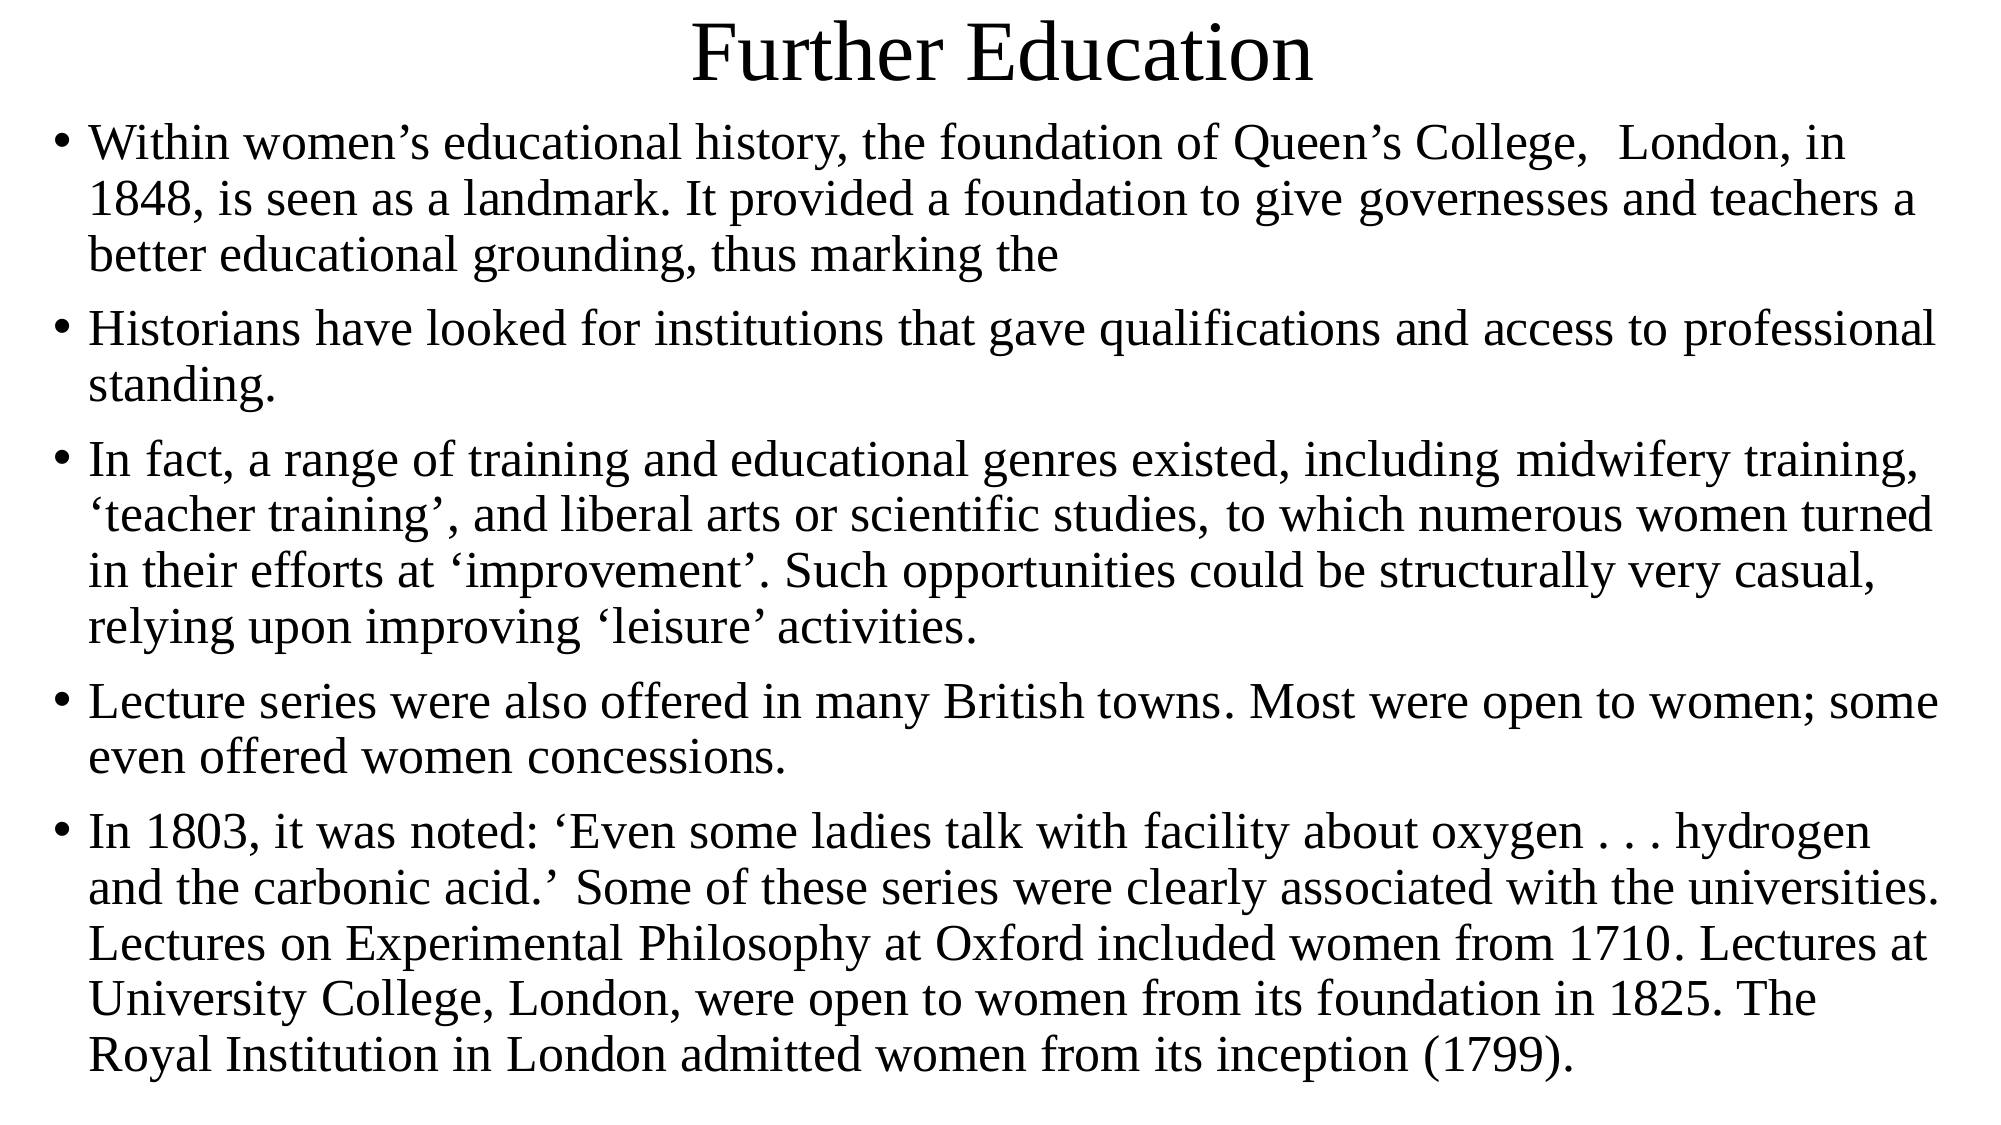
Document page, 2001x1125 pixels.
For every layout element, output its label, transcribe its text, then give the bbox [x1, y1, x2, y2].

title Further Education [55, 0, 1950, 107]
list Within women’s educational history, the foundation of Queen’s College, London, in 1848, is seen as a landmark. It provided a foundation to give governesses and teachers a better educational grounding, thus marking the Historians have looked for institutions that gave qualifications and access to professional standing. In fact, a range of training and educational genres existed, including midwifery training, ‘teacher training’, and liberal arts or scientific studies, to which numerous women turned in their efforts at ‘improvement’. Such opportunities could be structurally very casual, relying upon improving ‘leisure’ activities. Lecture series were also offered in many British towns. Most were open to women; some even offered women concessions. In 1803, it was noted: ‘Even some ladies talk with facility about oxygen . . . hydrogen and the carbonic acid.’ Some of these series were clearly associated with the universities. Lectures on Experimental Philosophy at Oxford included women from 1710. Lectures at University College, London, were open to women from its foundation in 1825. The Royal Institution in London admitted women from its inception (1799). [38, 107, 1968, 1106]
